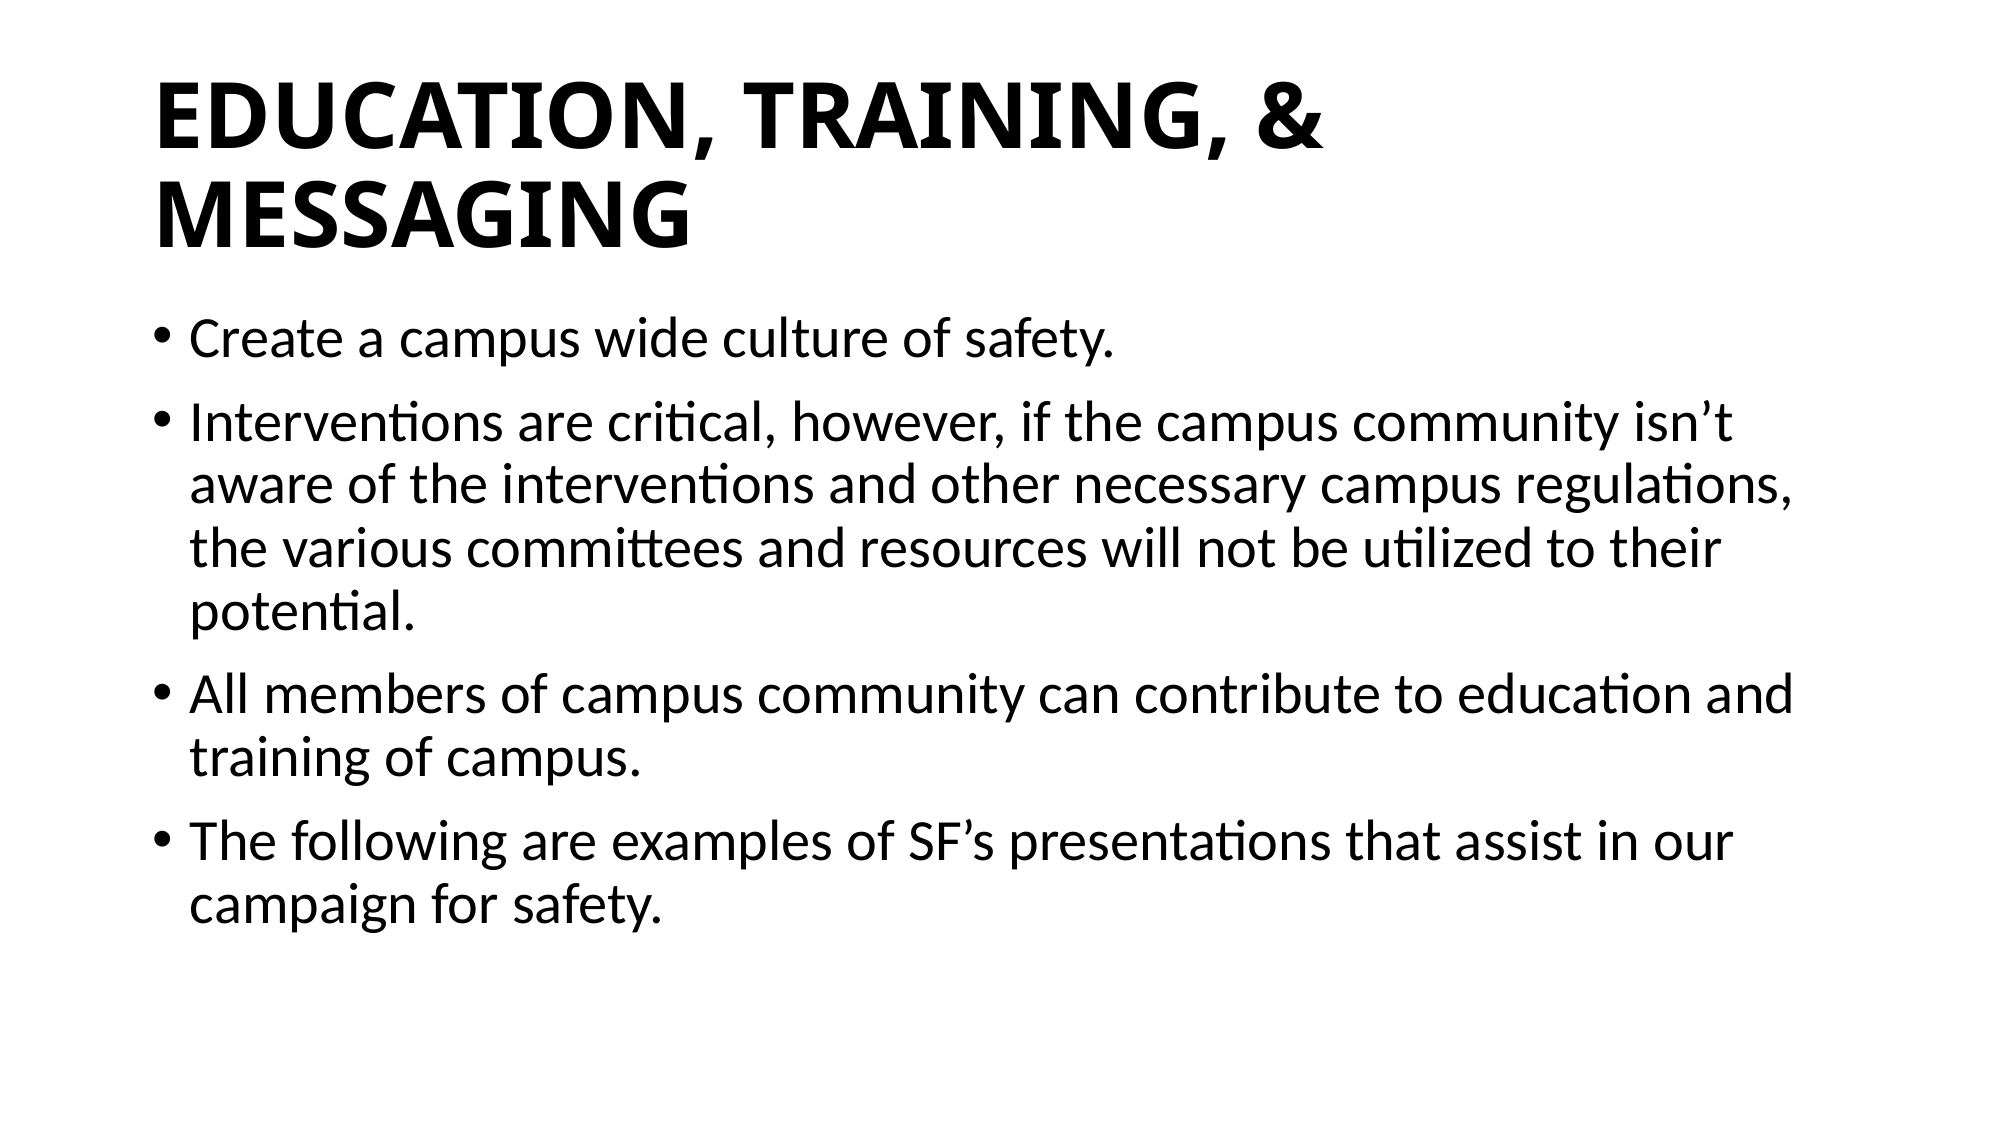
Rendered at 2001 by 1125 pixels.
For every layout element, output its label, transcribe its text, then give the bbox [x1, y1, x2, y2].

title EDUCATION, TRAINING, & MESSAGING [137, 59, 1863, 278]
list Create a campus wide culture of safety. Interventions are critical, however, if the campus community isn’t aware of the interventions and other necessary campus regulations, the various committees and resources will not be utilized to their potential. All members of campus community can contribute to education and training of campus. The following are examples of SF’s presentations that assist in our campaign for safety. [137, 299, 1863, 1014]
